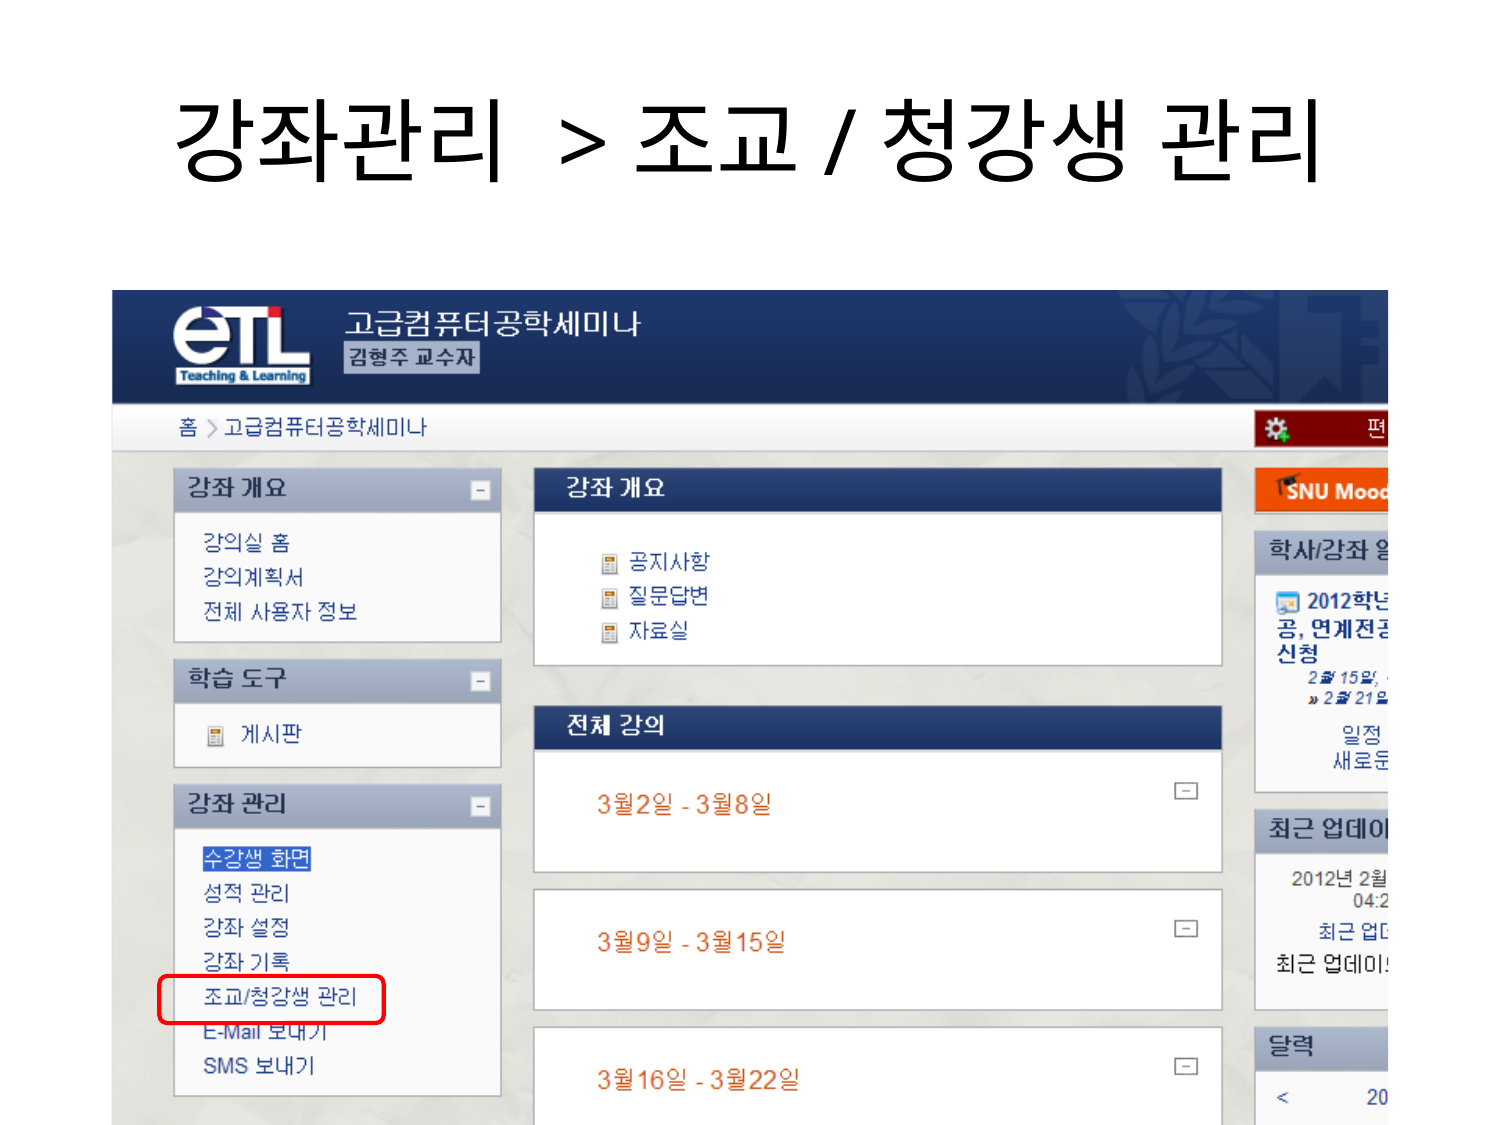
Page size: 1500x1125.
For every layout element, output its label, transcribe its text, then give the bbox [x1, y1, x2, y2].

title 강좌관리 >조교/청강생 관리 [75, 45, 1425, 233]
picture [111, 290, 1389, 1125]
